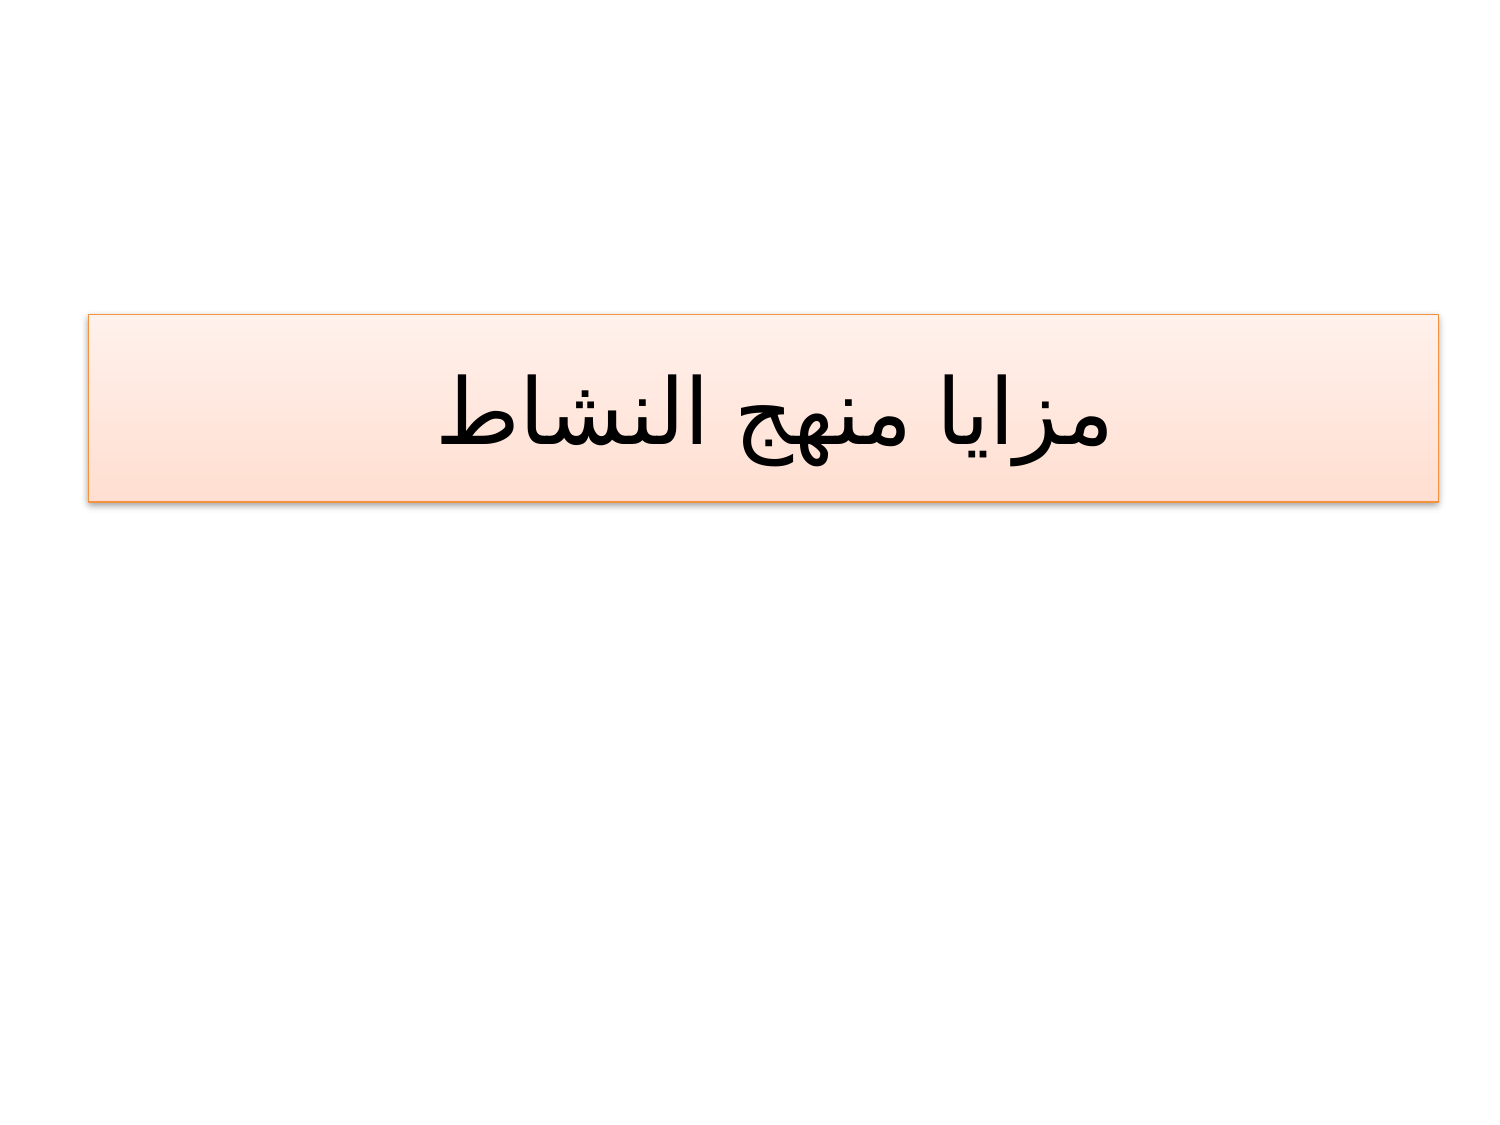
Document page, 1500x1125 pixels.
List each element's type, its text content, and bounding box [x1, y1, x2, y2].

title مزايا منهج النشاط [88, 314, 1439, 503]
